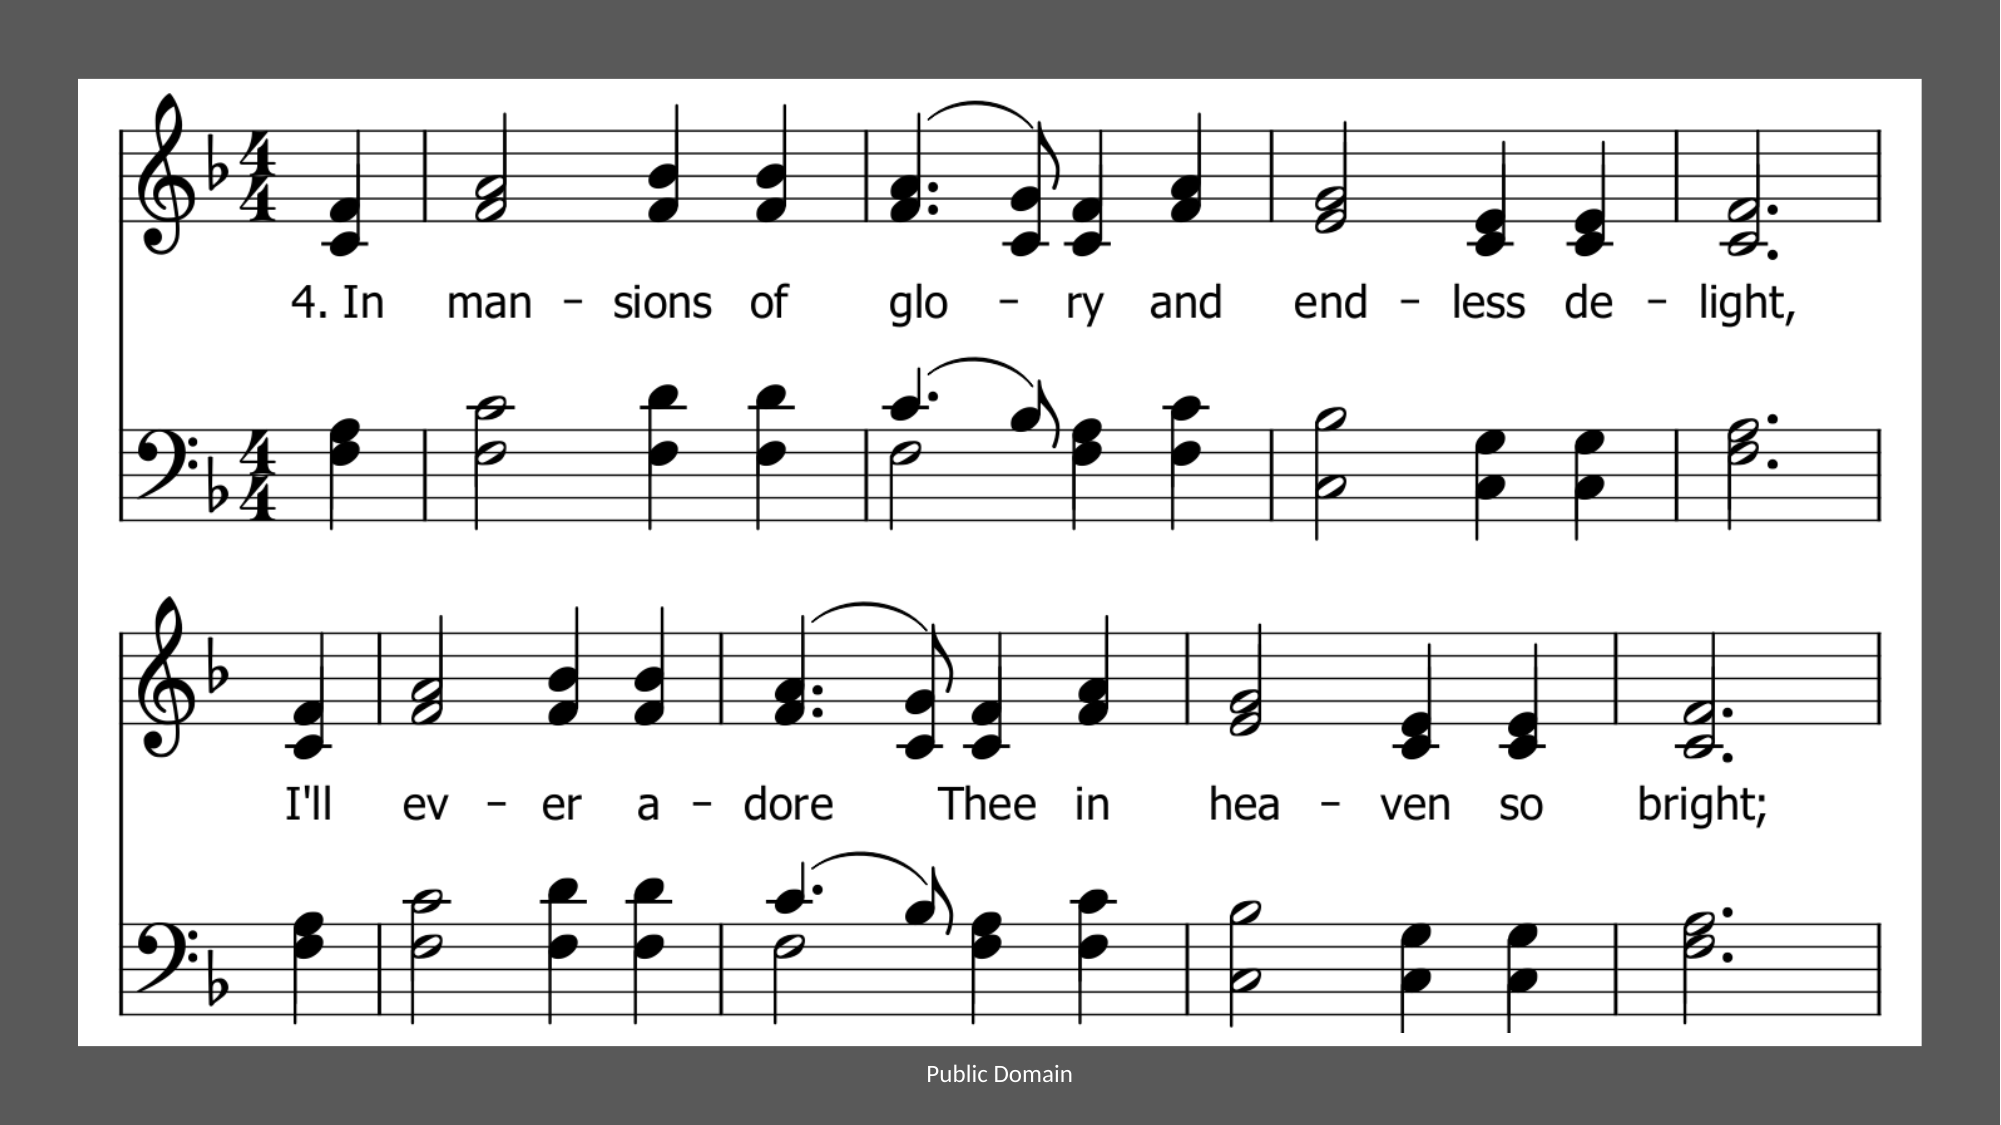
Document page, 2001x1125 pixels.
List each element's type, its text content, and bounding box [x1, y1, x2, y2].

picture [112, 92, 1888, 1033]
footer Public Domain [662, 1042, 1338, 1103]
text_box [0, 0, 2000, 1125]
text_box [77, 78, 1923, 1047]
